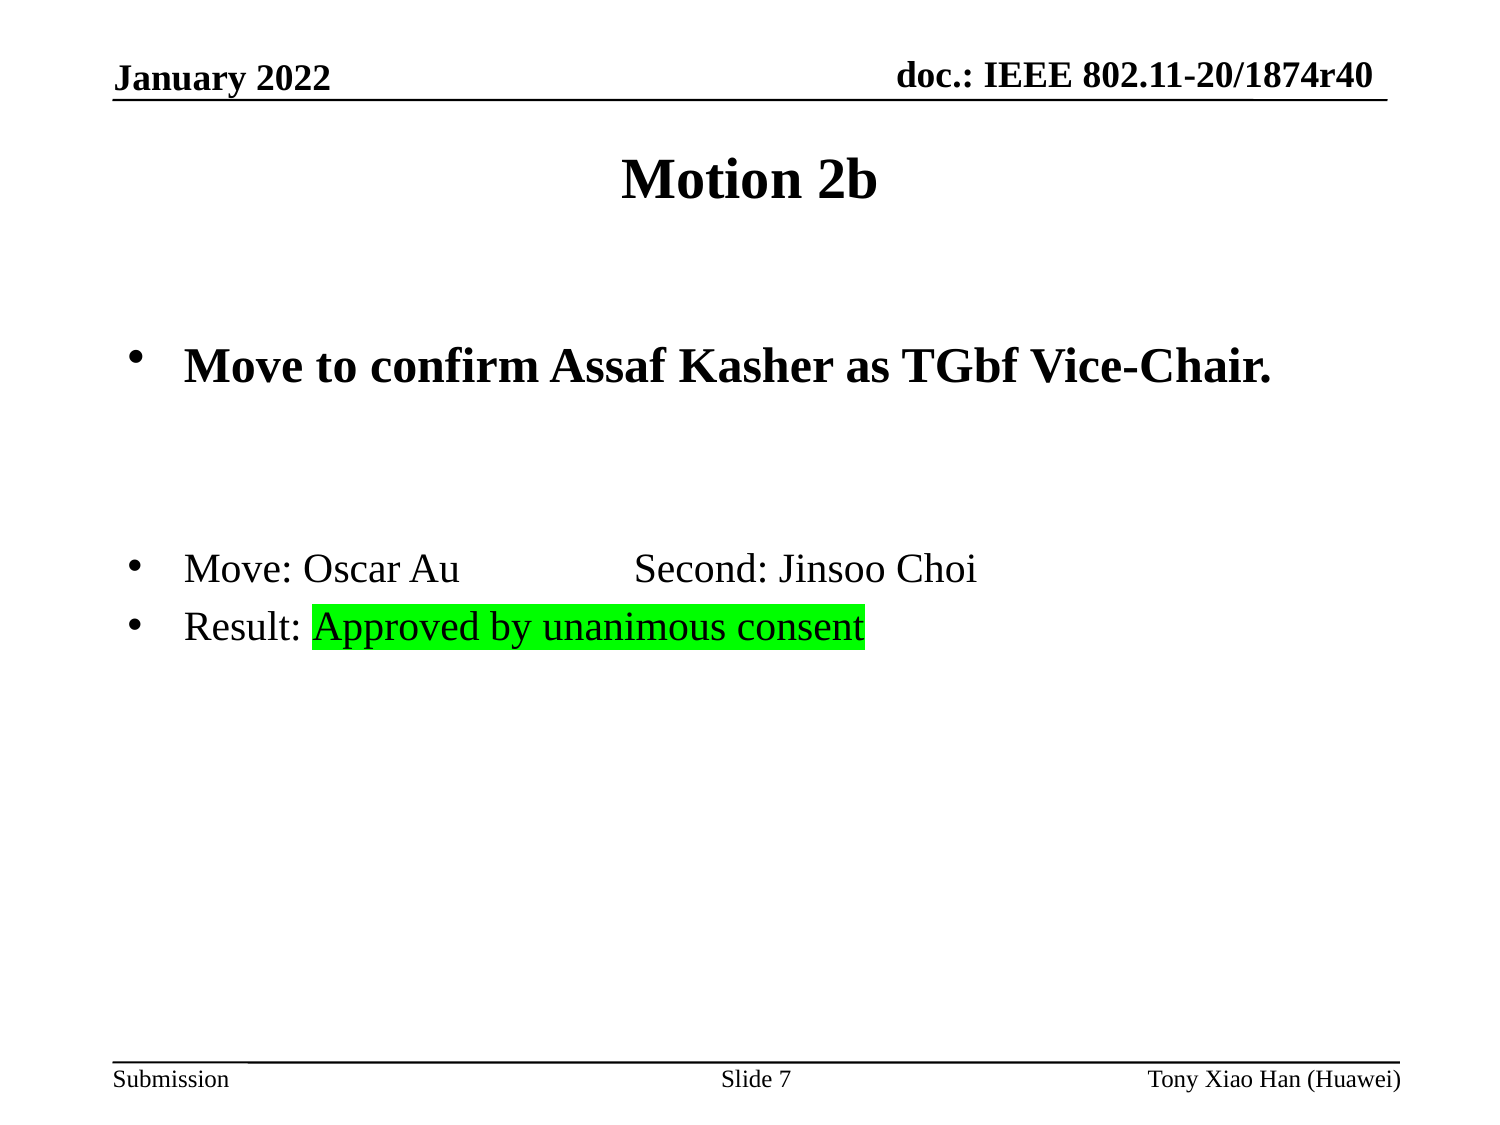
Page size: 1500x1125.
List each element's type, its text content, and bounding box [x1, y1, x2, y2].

footer Tony Xiao Han (Huawei) [999, 1061, 1402, 1093]
text_box Motion 2b [112, 87, 1388, 263]
text_box Move to confirm Assaf Kasher as TGbf Vice-Chair. Move: Oscar Au Second: Jinsoo Choi Result: Approved by unanimous consent [112, 324, 1388, 1013]
slide_number Slide 7 [712, 1061, 800, 1093]
